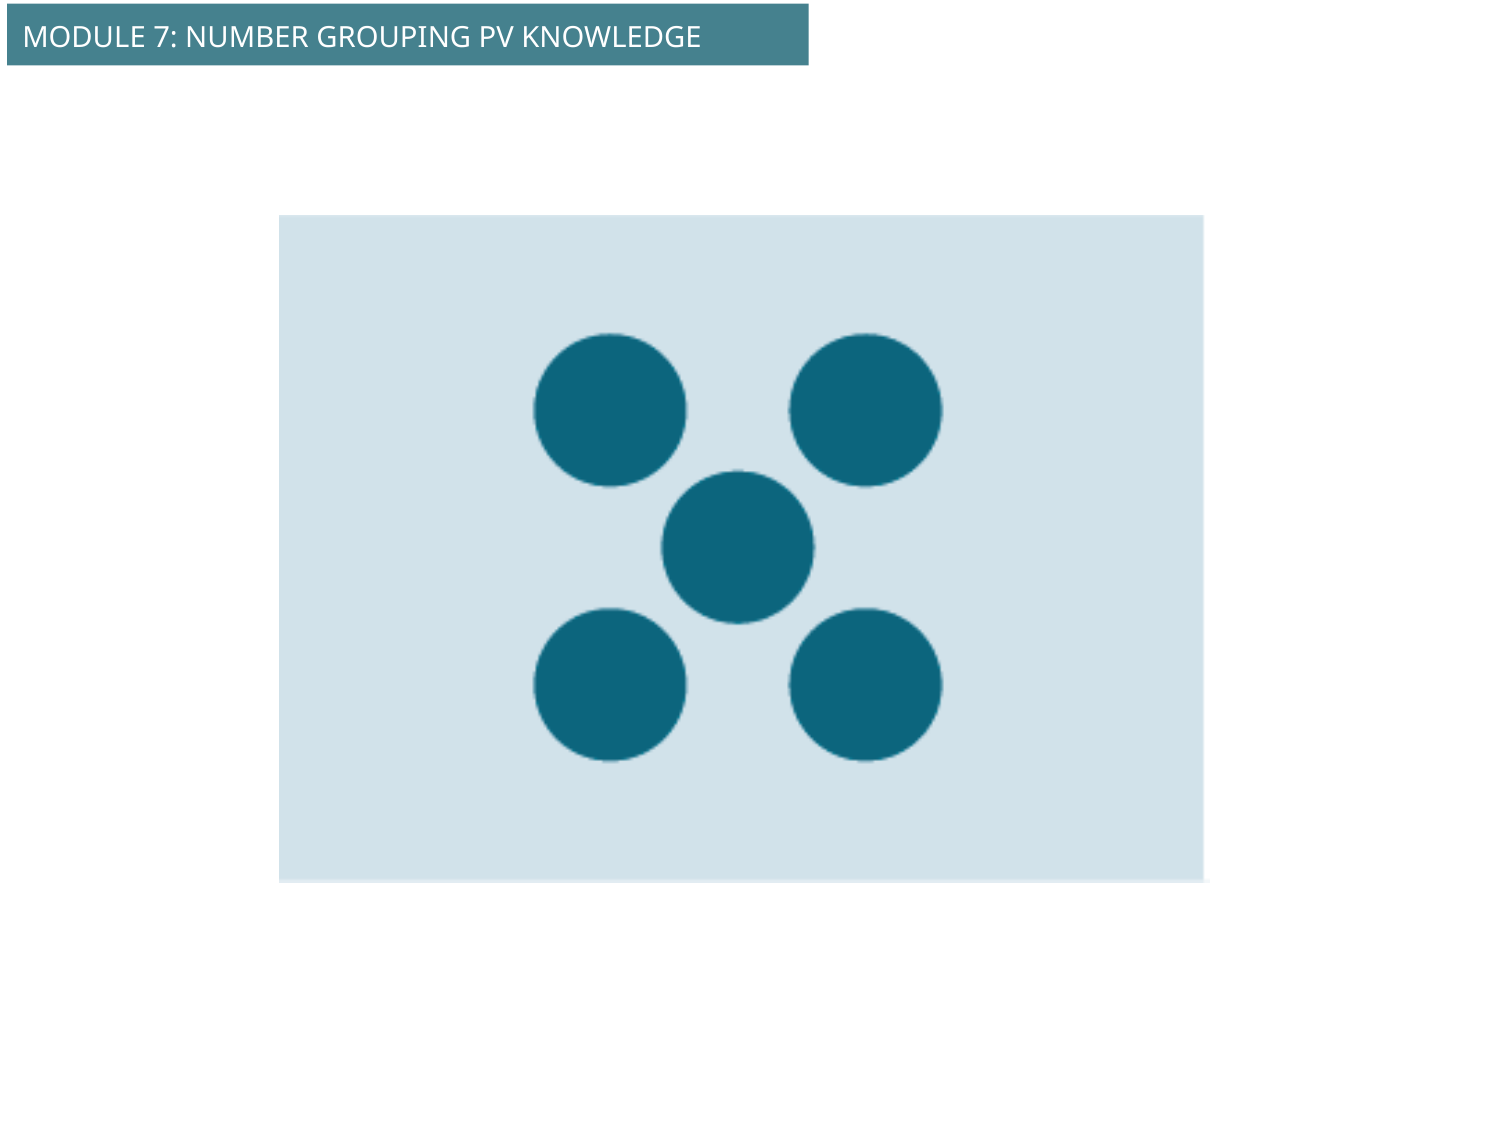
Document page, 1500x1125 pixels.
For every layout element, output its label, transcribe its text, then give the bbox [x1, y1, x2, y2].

picture [278, 215, 1210, 884]
text_box MODULE 7: NUMBER GROUPING PV KNOWLEDGE [7, 3, 809, 66]
